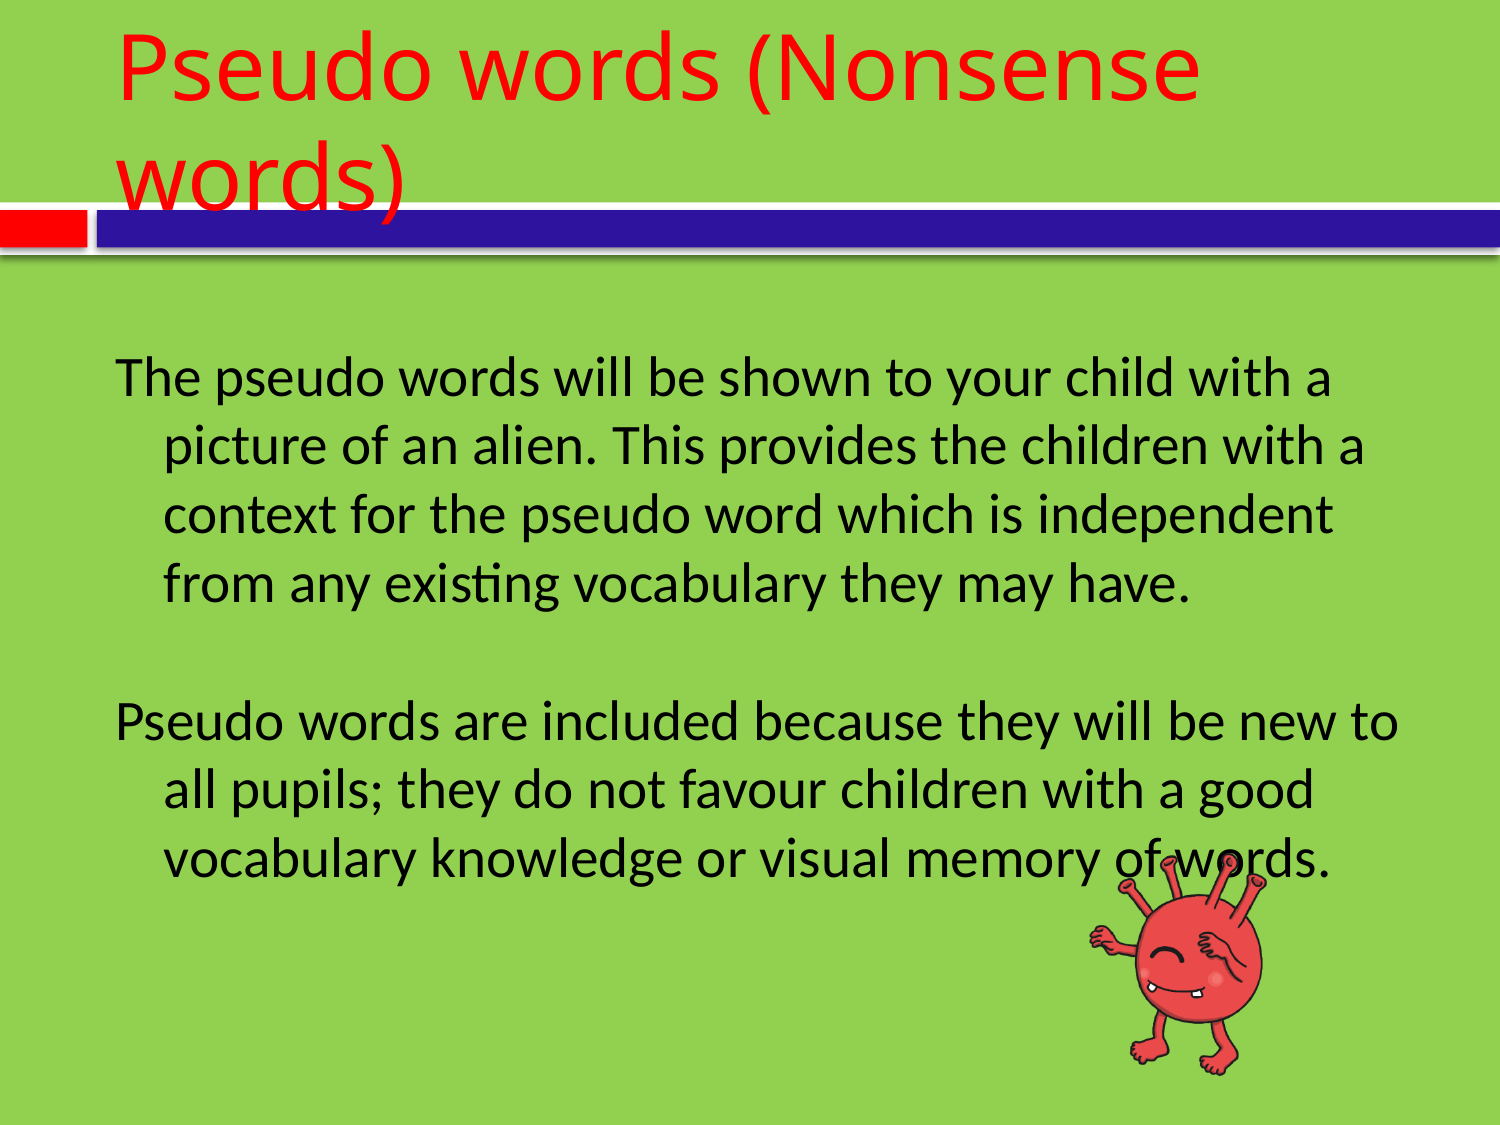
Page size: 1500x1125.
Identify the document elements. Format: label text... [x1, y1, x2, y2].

title Pseudo words (Nonsense words) [100, 37, 1438, 200]
list The pseudo words will be shown to your child with a picture of an alien. This provides the children with a context for the pseudo word which is independent from any existing vocabulary they may have. Pseudo words are included because they will be new to all pupils; they do not favour children with a good vocabulary knowledge or visual memory of words. [100, 262, 1438, 1000]
picture [985, 715, 1377, 1125]
